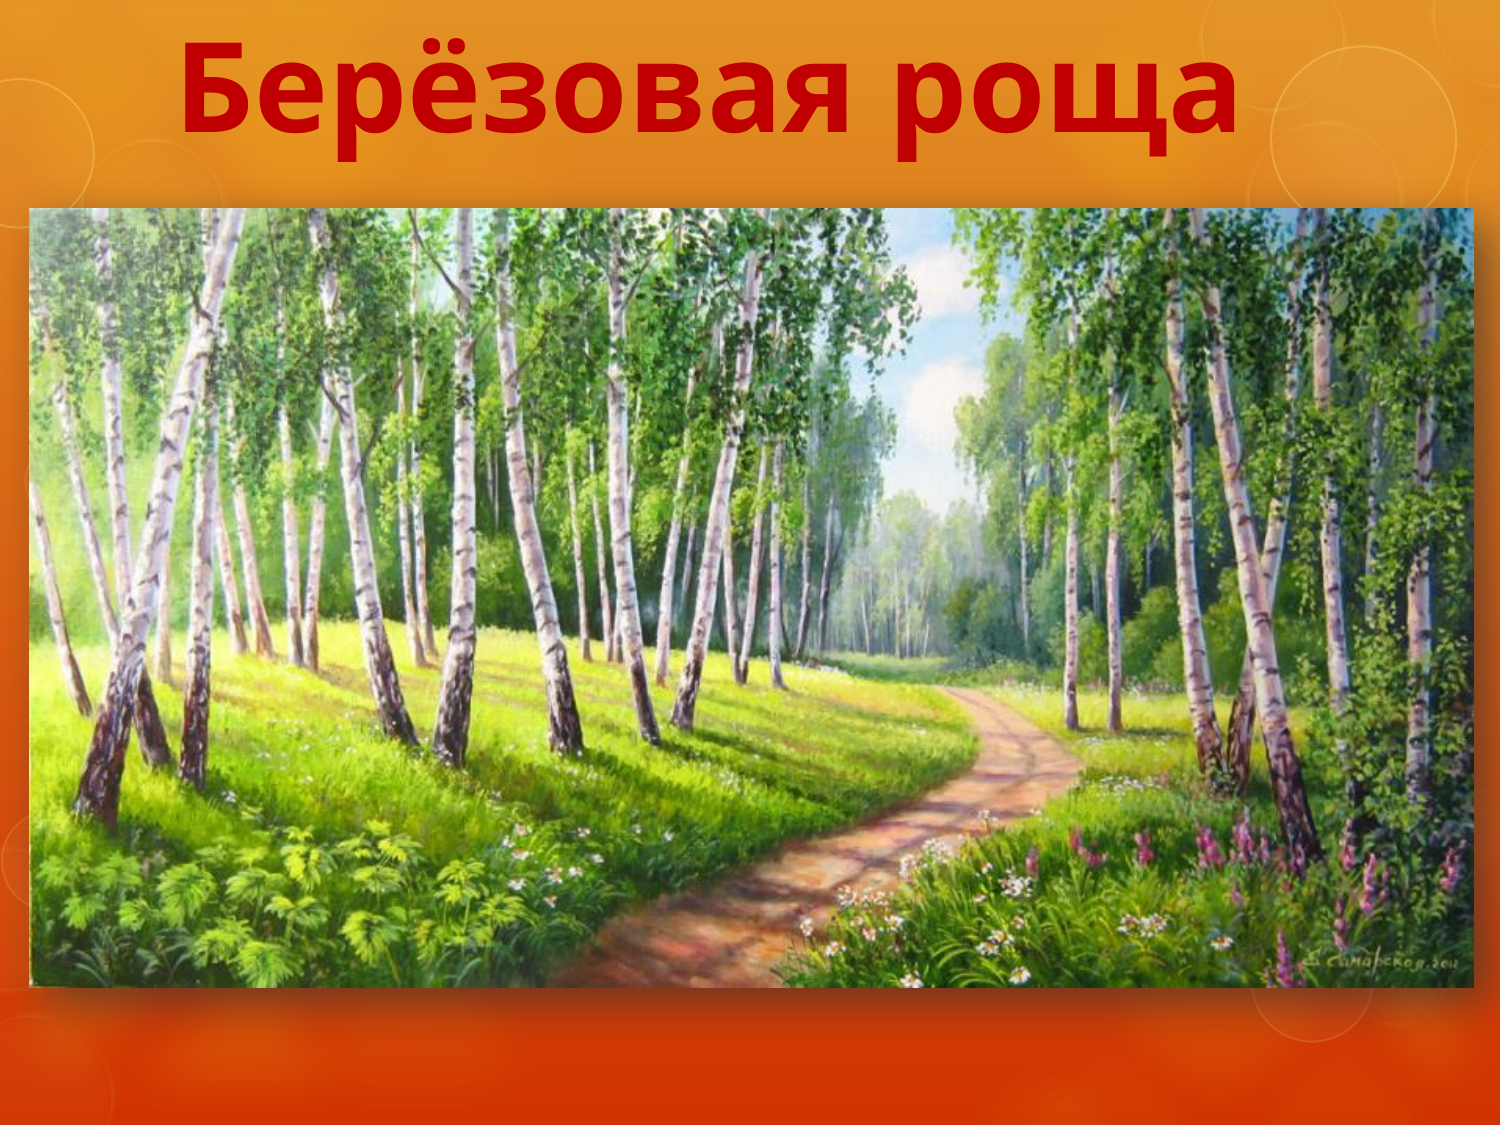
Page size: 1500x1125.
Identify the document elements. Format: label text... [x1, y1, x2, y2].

picture [28, 207, 1474, 989]
text_box Берёзовая роща [159, 0, 1330, 165]
